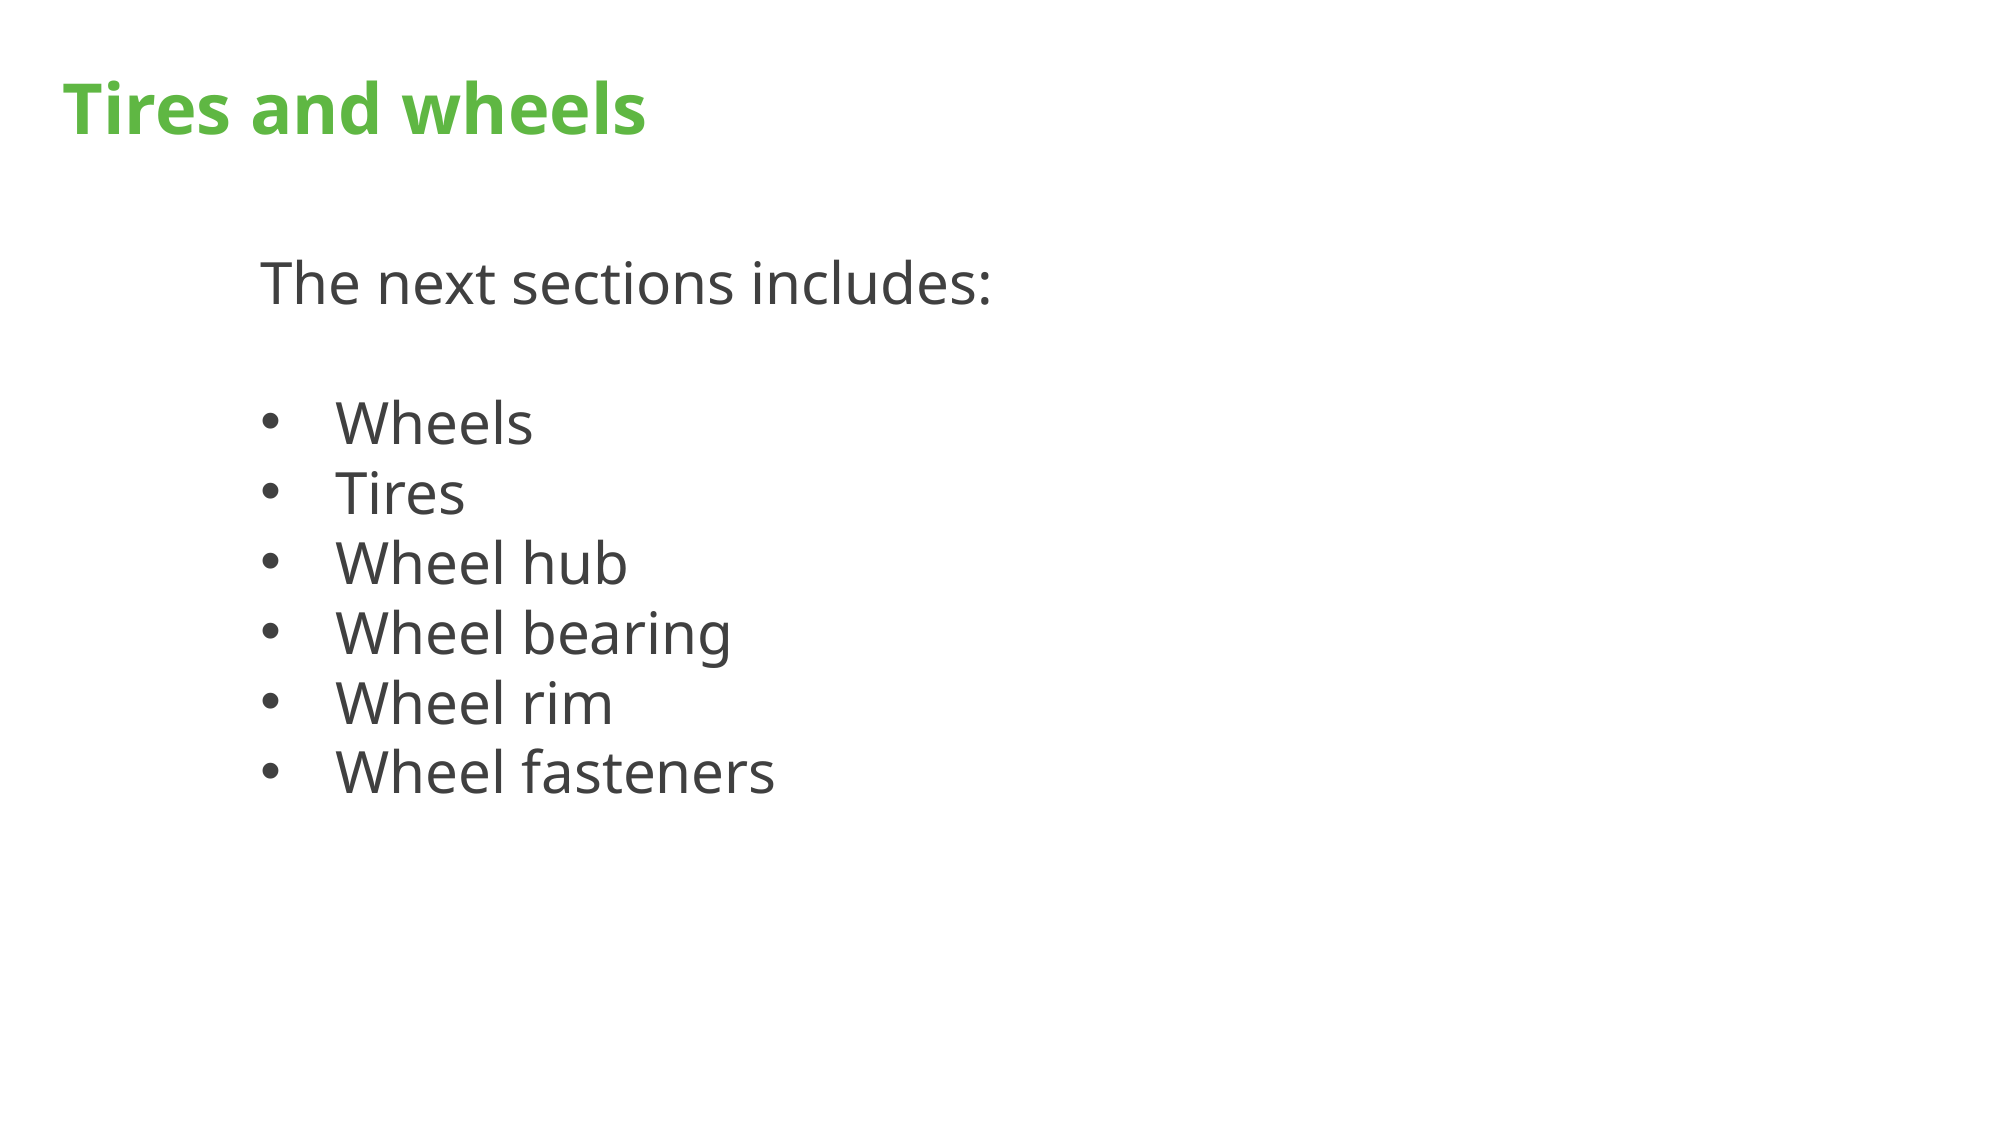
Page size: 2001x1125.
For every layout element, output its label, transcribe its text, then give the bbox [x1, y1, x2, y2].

title Tires and wheels [62, 73, 1825, 150]
text_box The next sections includes: Wheels Tires Wheel hub Wheel bearing Wheel rim Wheel fasteners [245, 238, 1846, 953]
